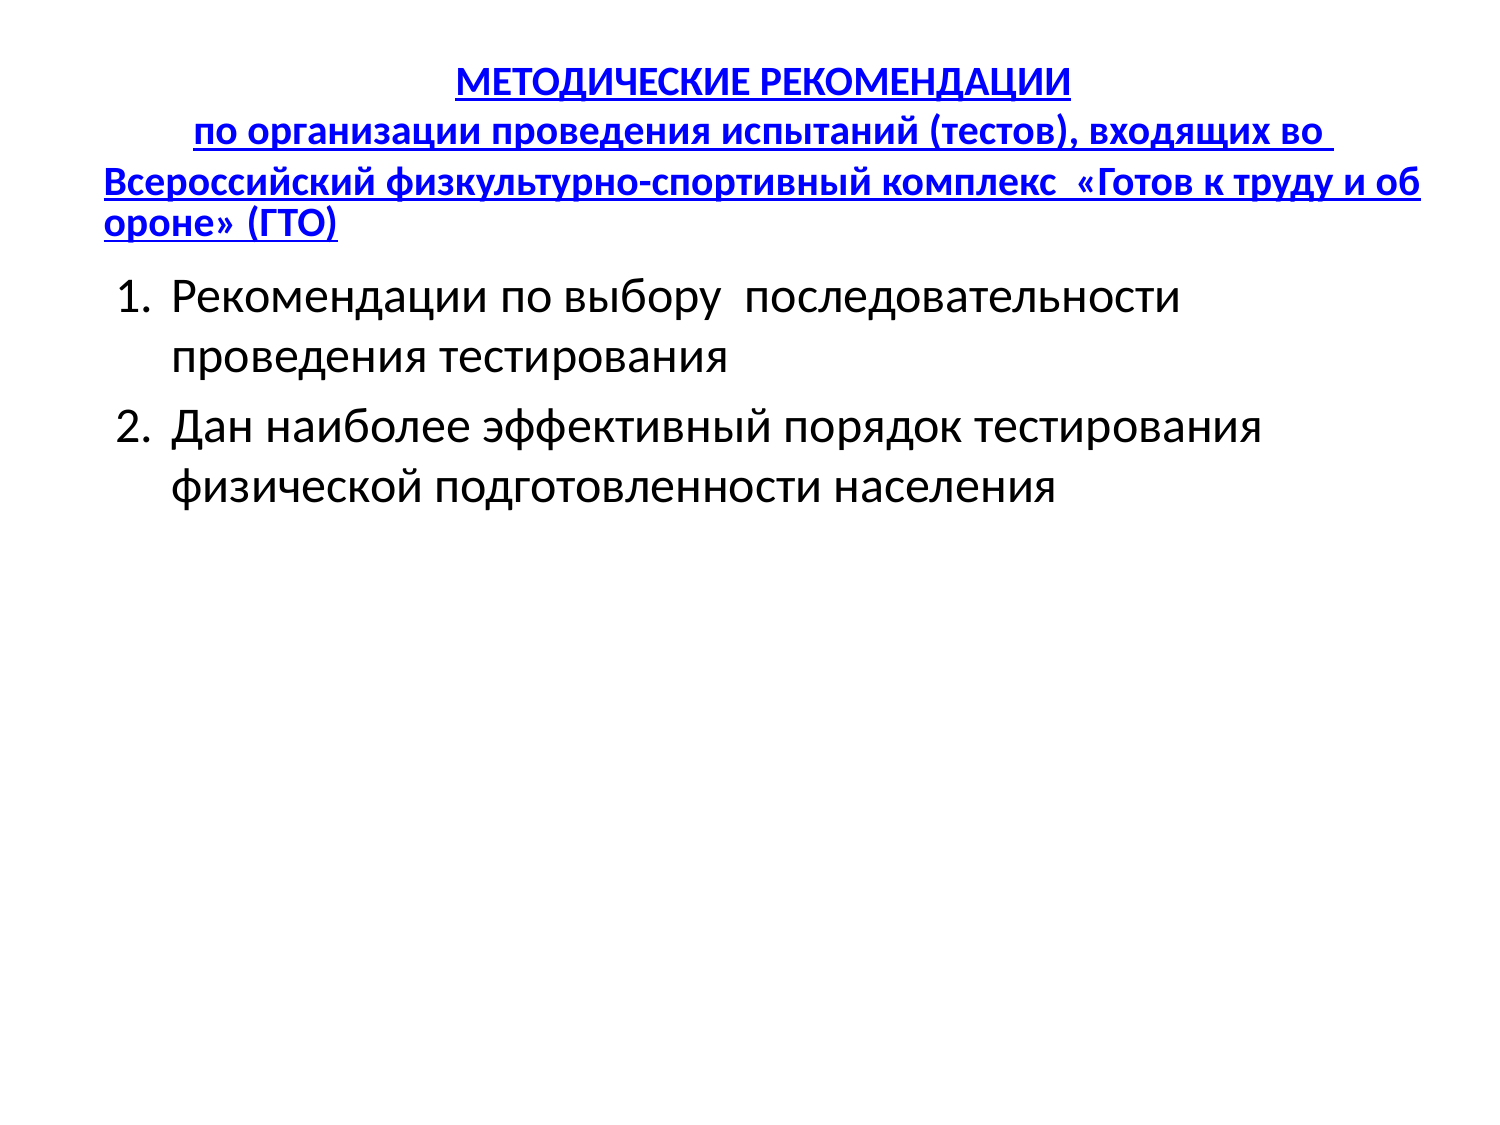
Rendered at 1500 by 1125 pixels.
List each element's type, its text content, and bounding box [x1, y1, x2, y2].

title МЕТОДИЧЕСКИЕ РЕКОМЕНДАЦИИ по организации проведения испытаний (тестов), входящих во Всероссийский физкультурно-спортивный комплекс «Готов к труду и обороне» (ГТО) [88, 160, 1439, 336]
list Рекомендации по выбору последовательности проведения тестирования Дан наиболее эффективный порядок тестирования физической подготовленности населения [100, 255, 1400, 1047]
